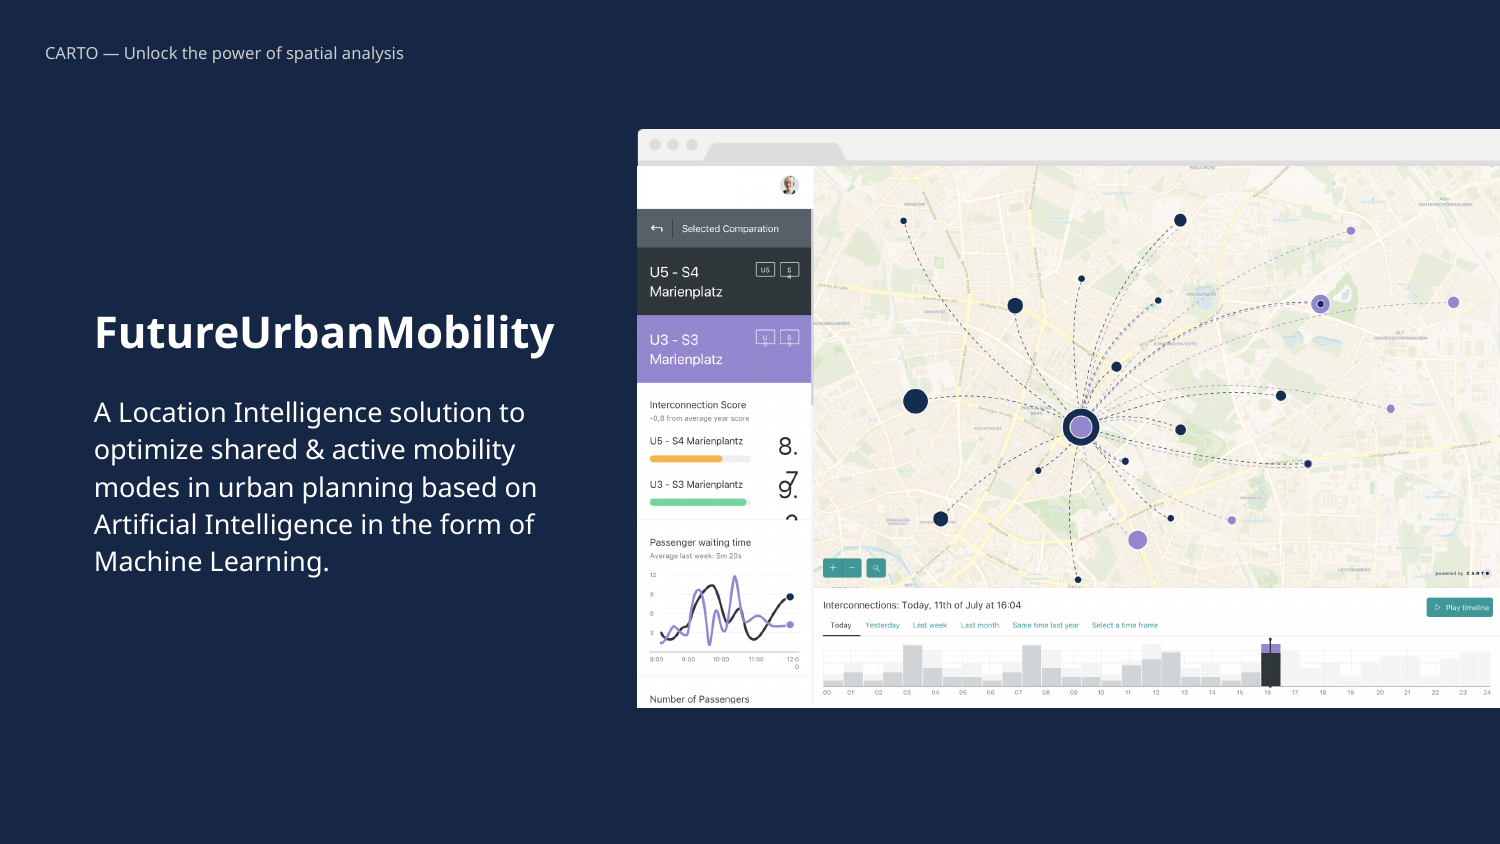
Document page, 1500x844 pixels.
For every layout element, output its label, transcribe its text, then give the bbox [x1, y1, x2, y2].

picture [637, 129, 1500, 708]
title FutureUrbanMobility A Location Intelligence solution to optimize shared & active mobility modes in urban planning based on Artificial Intelligence in the form of Machine Learning. [78, 141, 619, 733]
